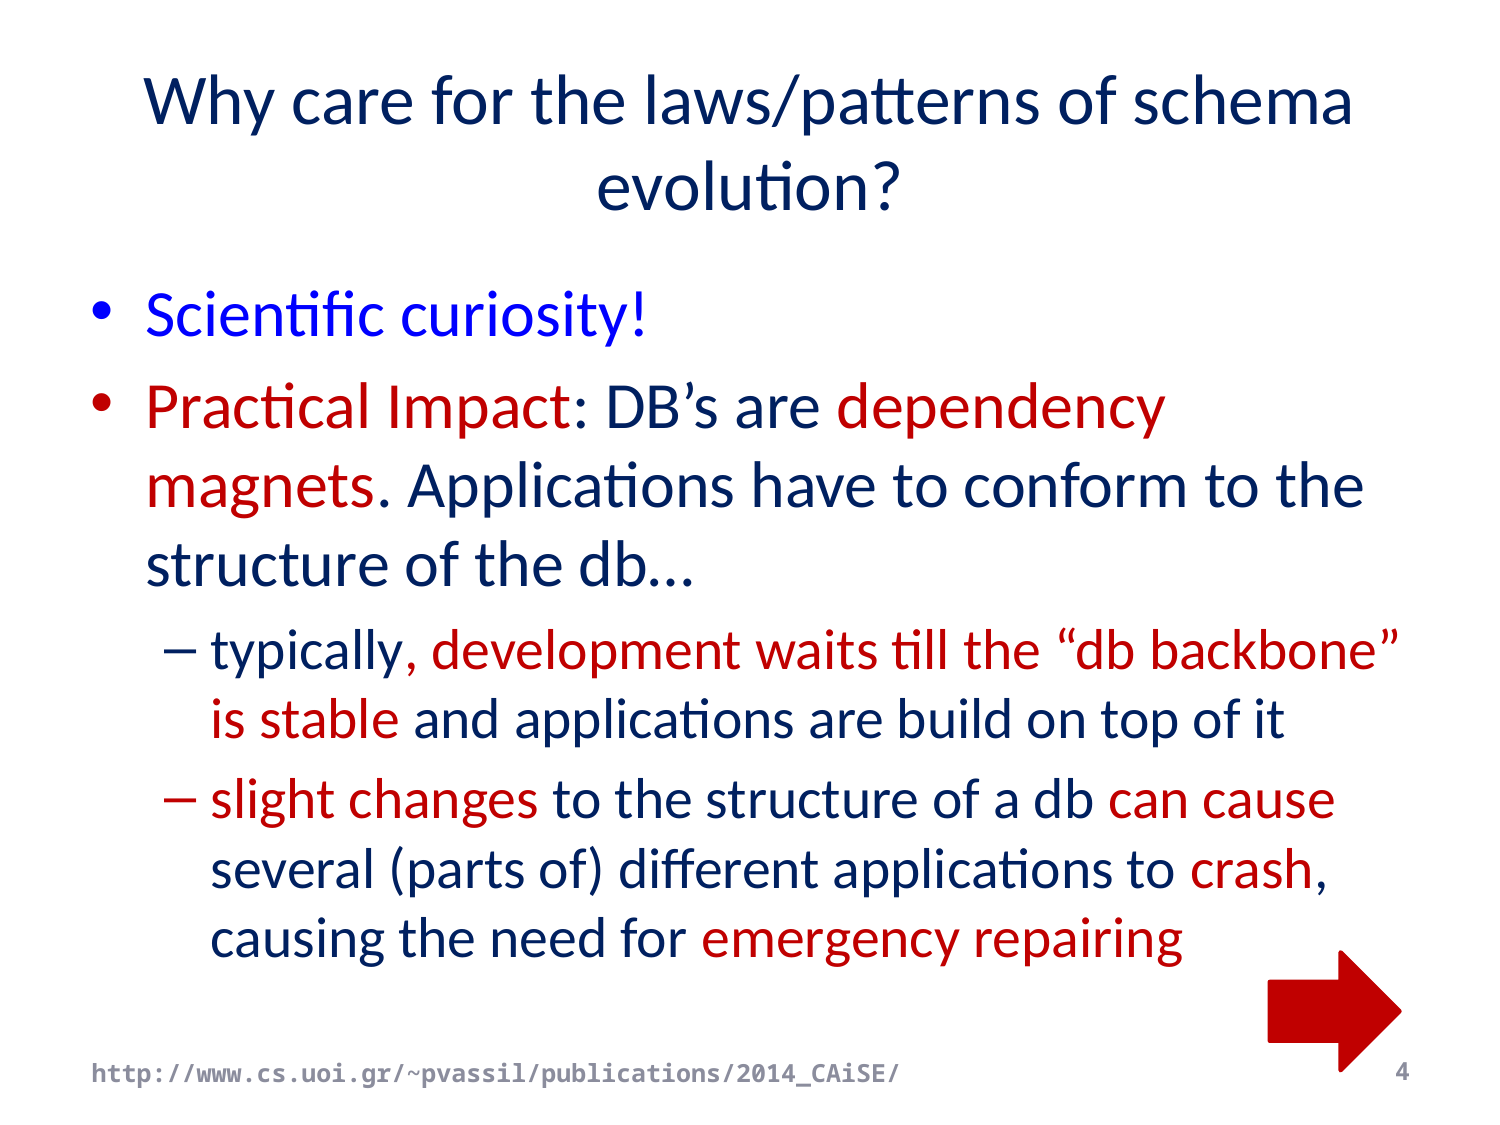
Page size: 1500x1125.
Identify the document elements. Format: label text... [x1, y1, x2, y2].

slide_number 4 [1074, 1042, 1425, 1103]
footer http://www.cs.uoi.gr/~pvassil/publications/2014_CAiSE/ [76, 1042, 988, 1103]
text_box [1267, 950, 1402, 1073]
list Scientific curiosity! Practical Impact: DB’s are dependency magnets. Applications have to conform to the structure of the db… typically, development waits till the “db backbone” is stable and applications are build on top of it slight changes to the structure of a db can cause several (parts of) different applications to crash, causing the need for emergency repairing [75, 262, 1425, 1005]
title Why care for the laws/patterns of schema evolution? [75, 45, 1425, 233]
